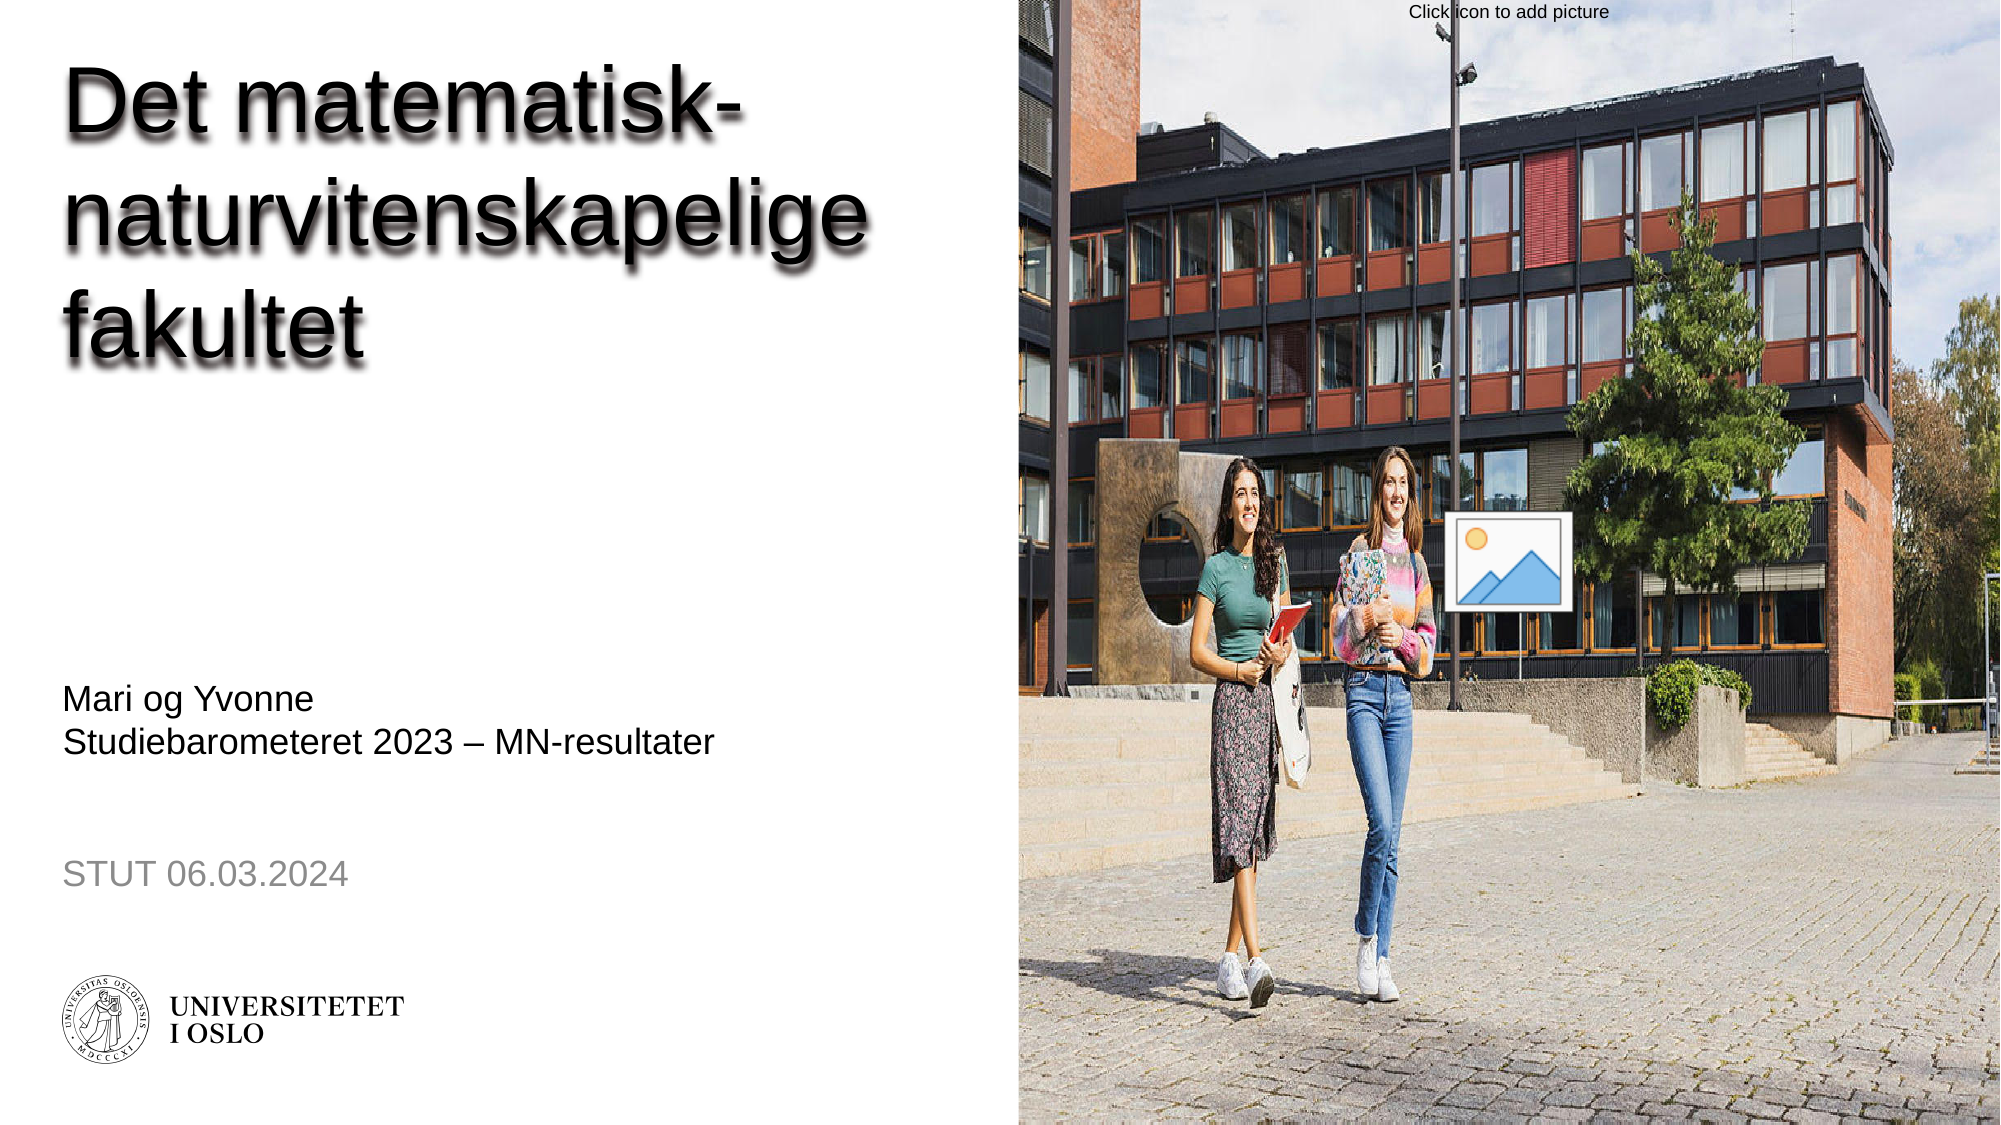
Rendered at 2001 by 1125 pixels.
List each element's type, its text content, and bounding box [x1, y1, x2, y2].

list Studiebarometeret 2023 – MN-resultater [62, 718, 896, 756]
picture [62, 975, 404, 1064]
list Mari og Yvonne [62, 674, 896, 712]
title Det matematisk-naturvitenskapelige fakultet [62, 39, 895, 431]
picture [1018, 0, 2000, 1125]
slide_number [62, 842, 895, 903]
